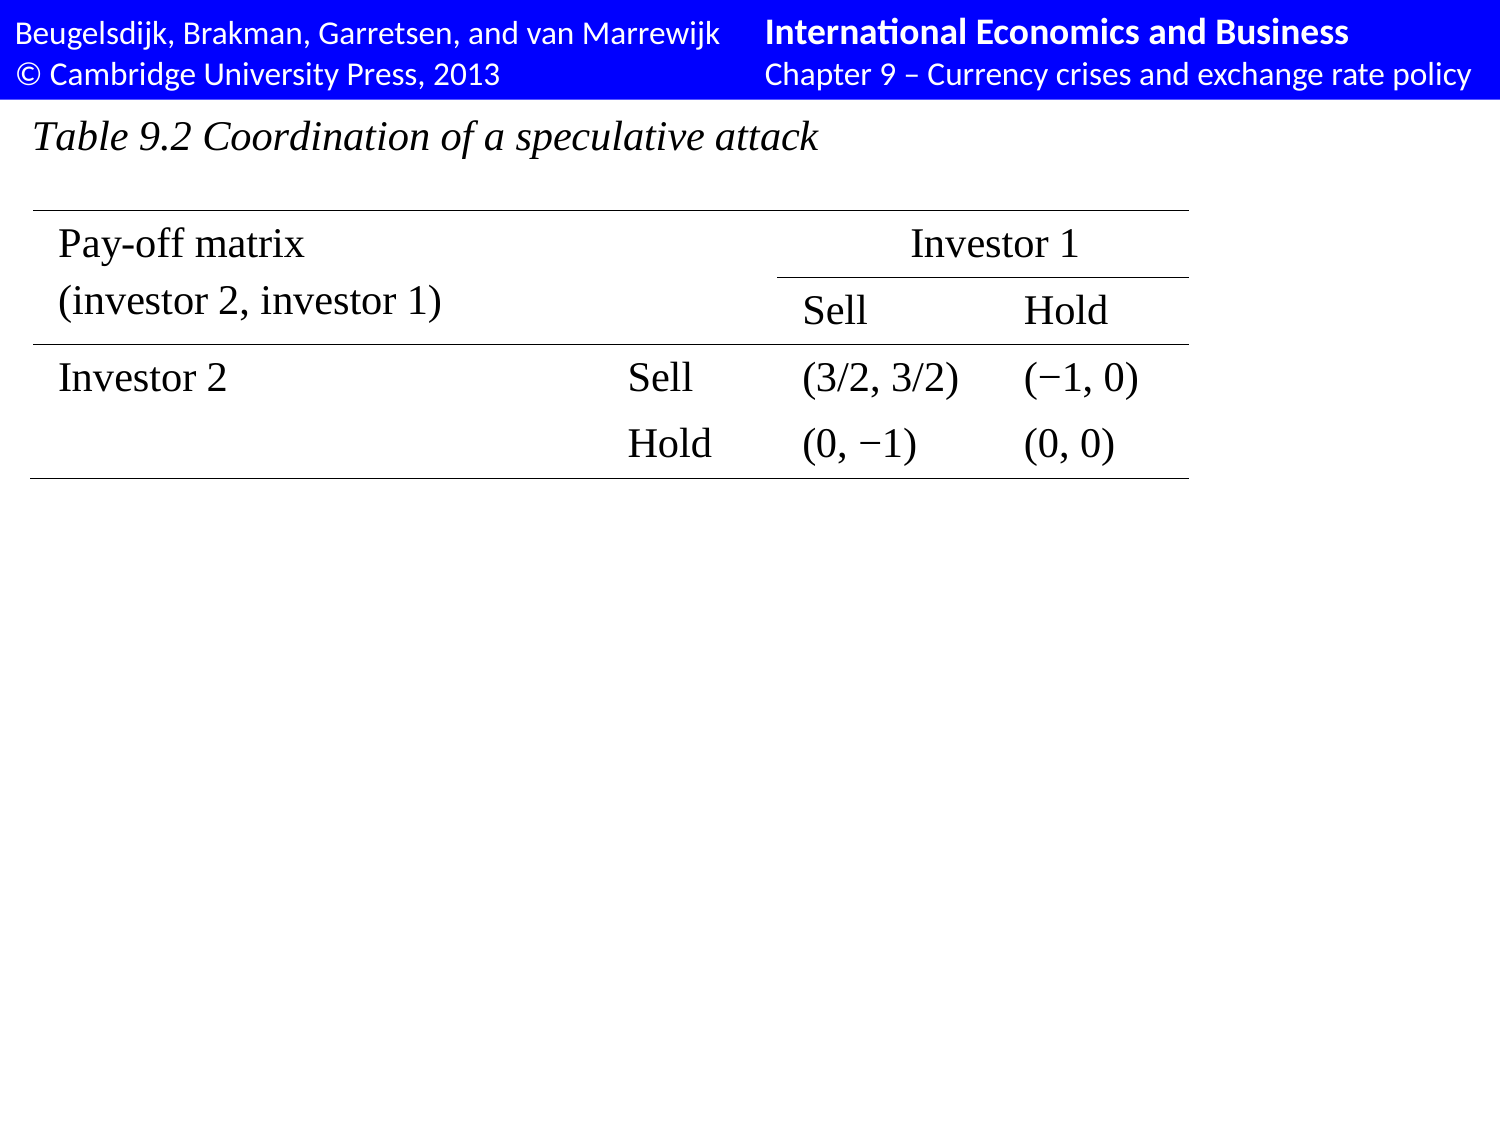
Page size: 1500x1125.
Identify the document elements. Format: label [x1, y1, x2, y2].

picture [29, 112, 1500, 528]
